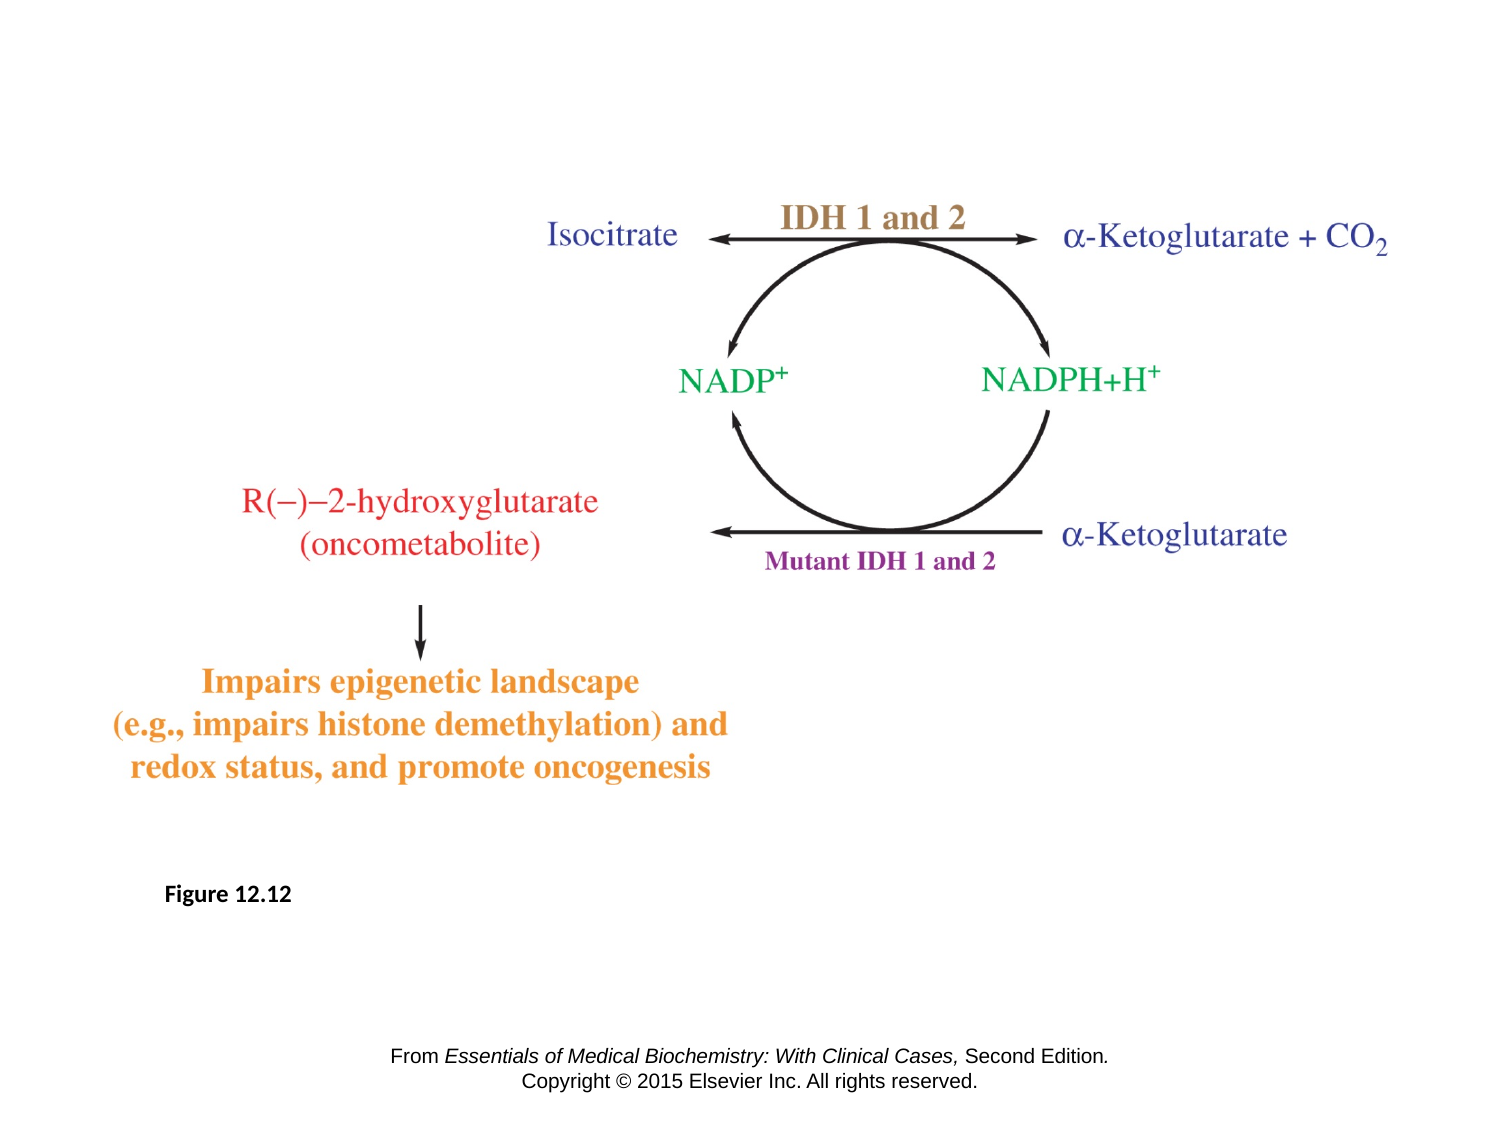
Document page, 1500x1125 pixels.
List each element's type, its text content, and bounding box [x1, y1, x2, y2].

picture [112, 199, 1388, 785]
footer From Essentials of Medical Biochemistry: With Clinical Cases, Second Edition. Copyright © 2015 Elsevier Inc. All rights reserved. [350, 1037, 1150, 1098]
text_box Figure 12.12 [150, 870, 325, 915]
